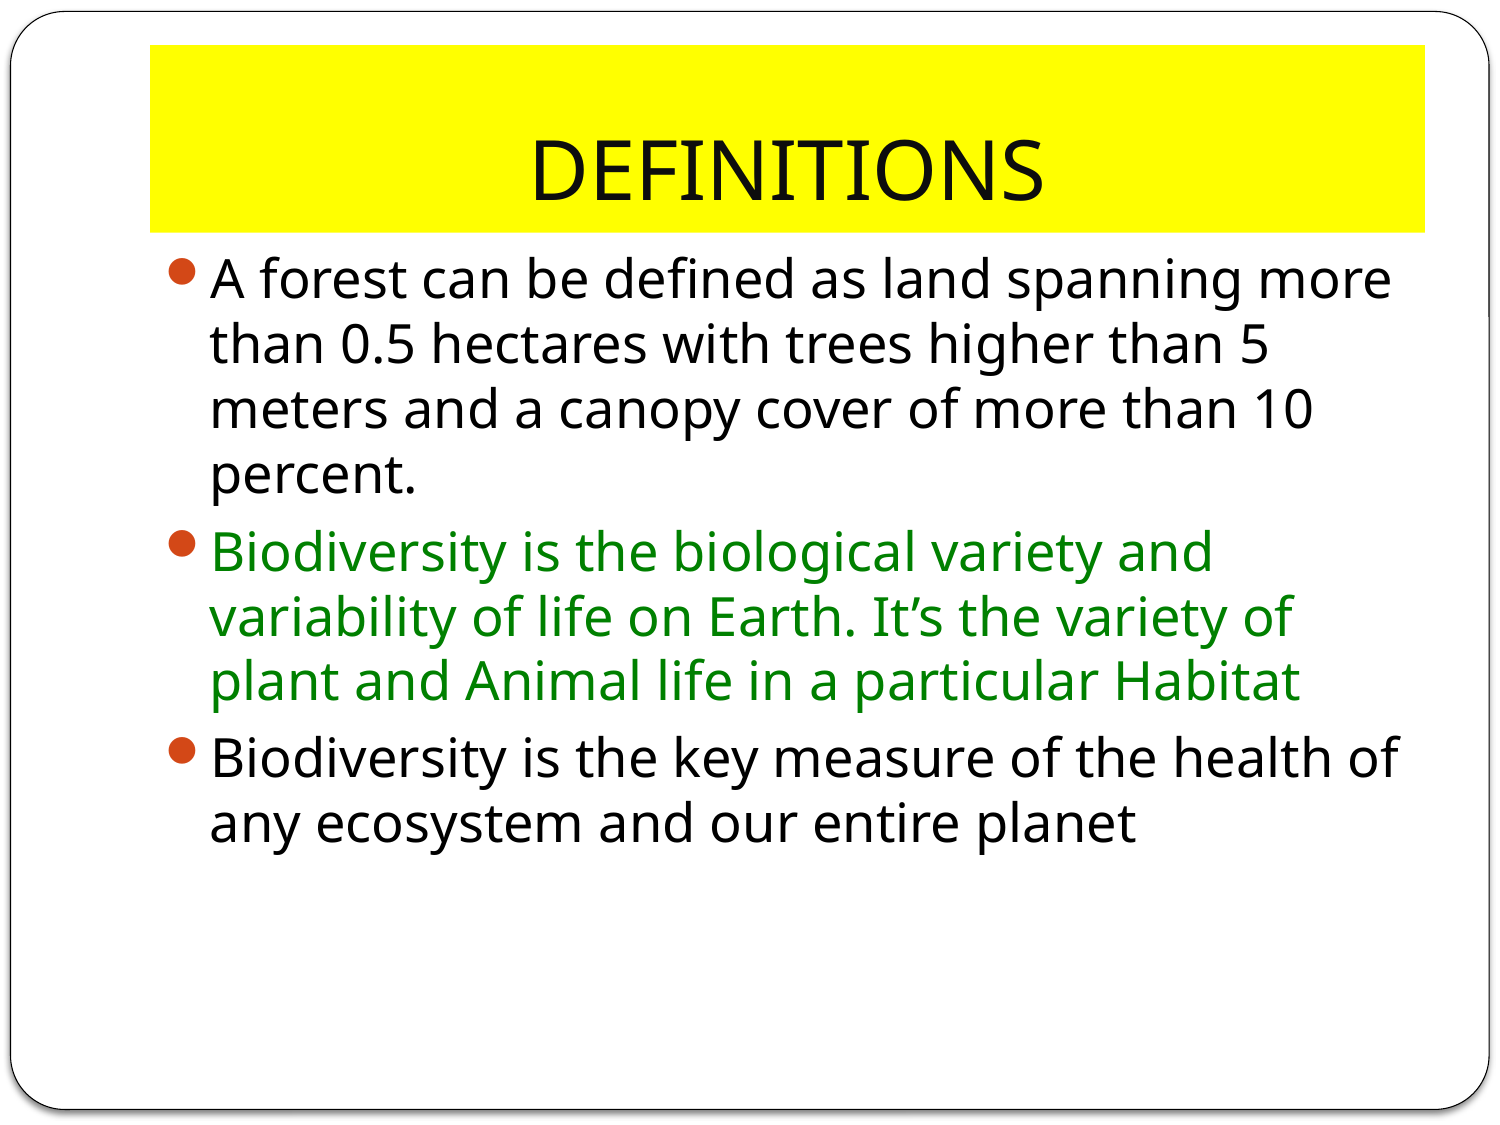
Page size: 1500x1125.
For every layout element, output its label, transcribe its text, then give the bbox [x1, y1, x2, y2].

title DEFINITIONS [150, 45, 1425, 233]
list A forest can be defined as land spanning more than 0.5 hectares with trees higher than 5 meters and a canopy cover of more than 10 percent. Biodiversity is the biological variety and variability of life on Earth. It’s the variety of plant and Animal life in a particular Habitat Biodiversity is the key measure of the health of any ecosystem and our entire planet [150, 237, 1425, 988]
